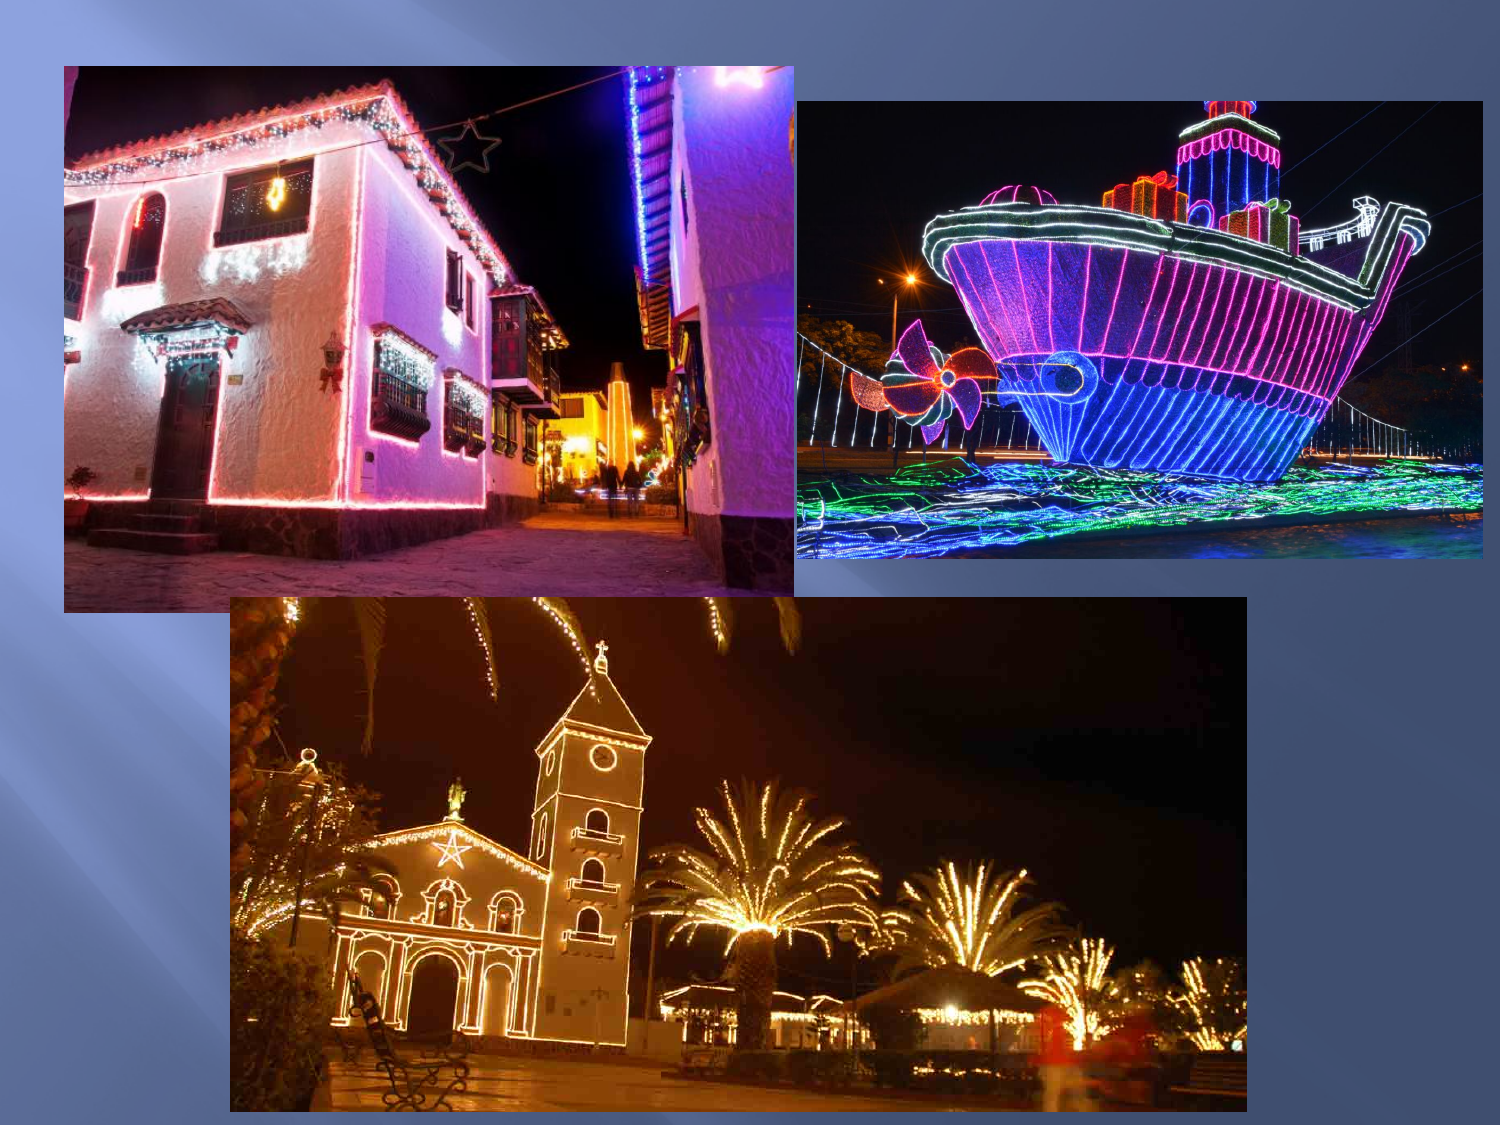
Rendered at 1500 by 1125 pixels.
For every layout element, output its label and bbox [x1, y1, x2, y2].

picture [229, 597, 1247, 1112]
picture [796, 101, 1483, 559]
list [64, 66, 794, 613]
